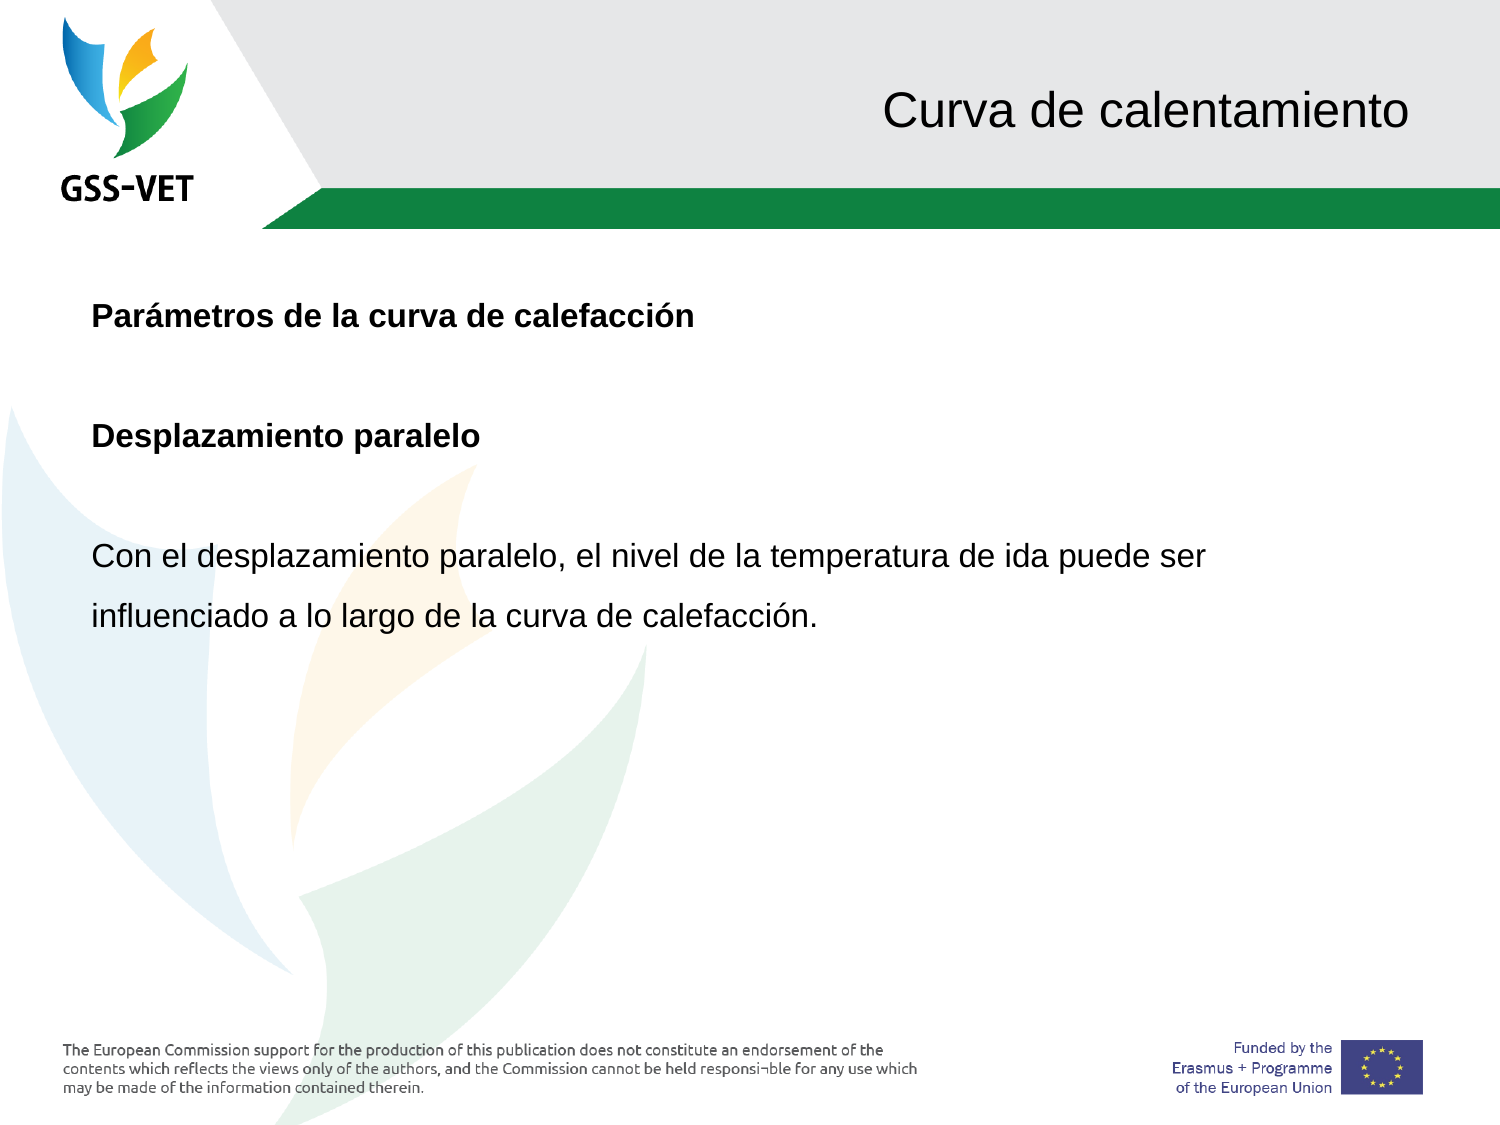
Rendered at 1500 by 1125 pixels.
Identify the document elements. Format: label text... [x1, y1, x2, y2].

title Curva de calentamiento [324, 0, 1425, 185]
text_box Parámetros de la curva de calefacción Desplazamiento paralelo Con el desplazamiento paralelo, el nivel de la temperatura de ida puede ser influenciado a lo largo de la curva de calefacción. [76, 267, 1390, 642]
picture [0, 0, 1500, 1125]
